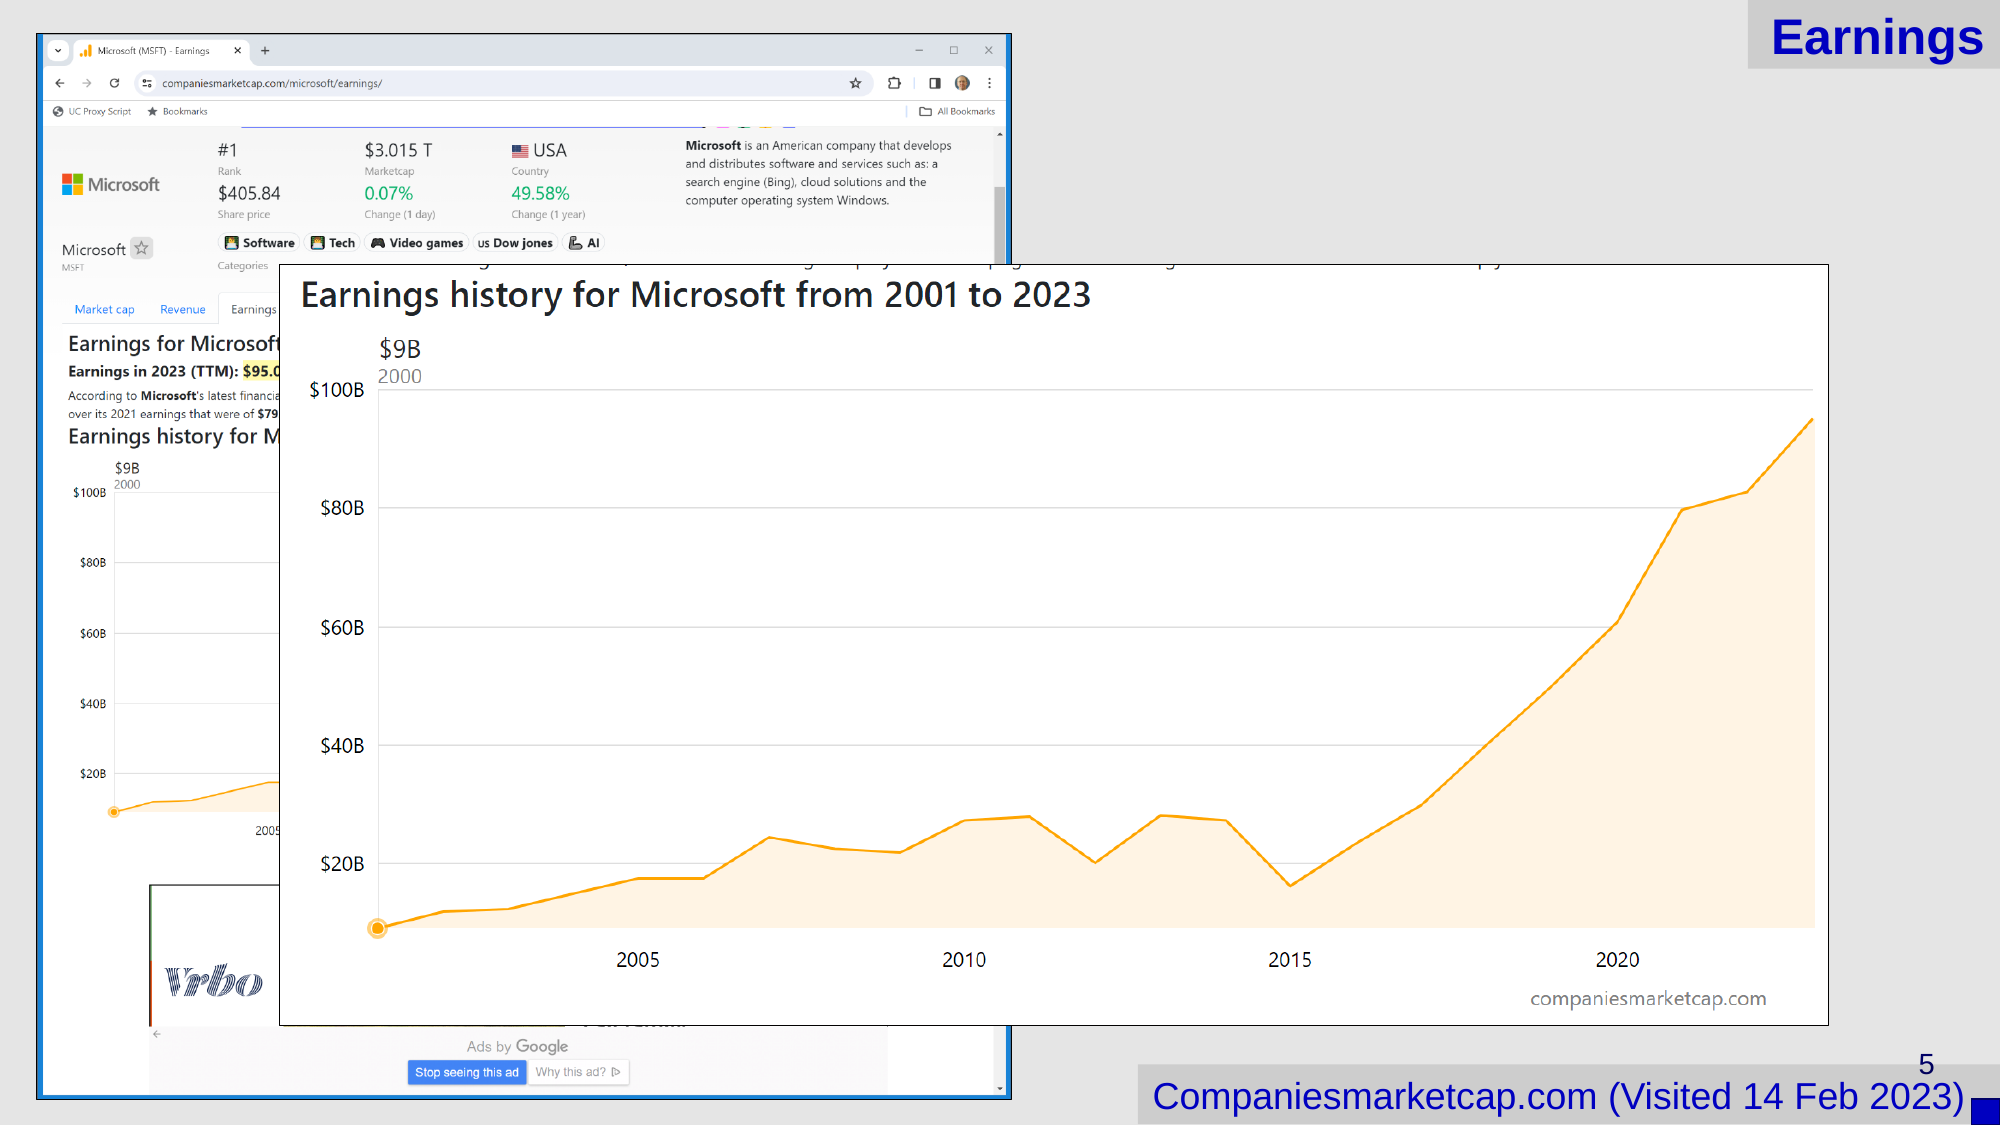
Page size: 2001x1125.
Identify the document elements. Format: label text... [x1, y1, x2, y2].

title Earnings [1747, 0, 2000, 69]
text_box [1971, 1099, 2000, 1125]
slide_number 5 [1533, 1024, 1951, 1064]
text_box Companiesmarketcap.com (Visited 14 Feb 2023) [1137, 1064, 2000, 1125]
picture [36, 34, 1829, 1100]
